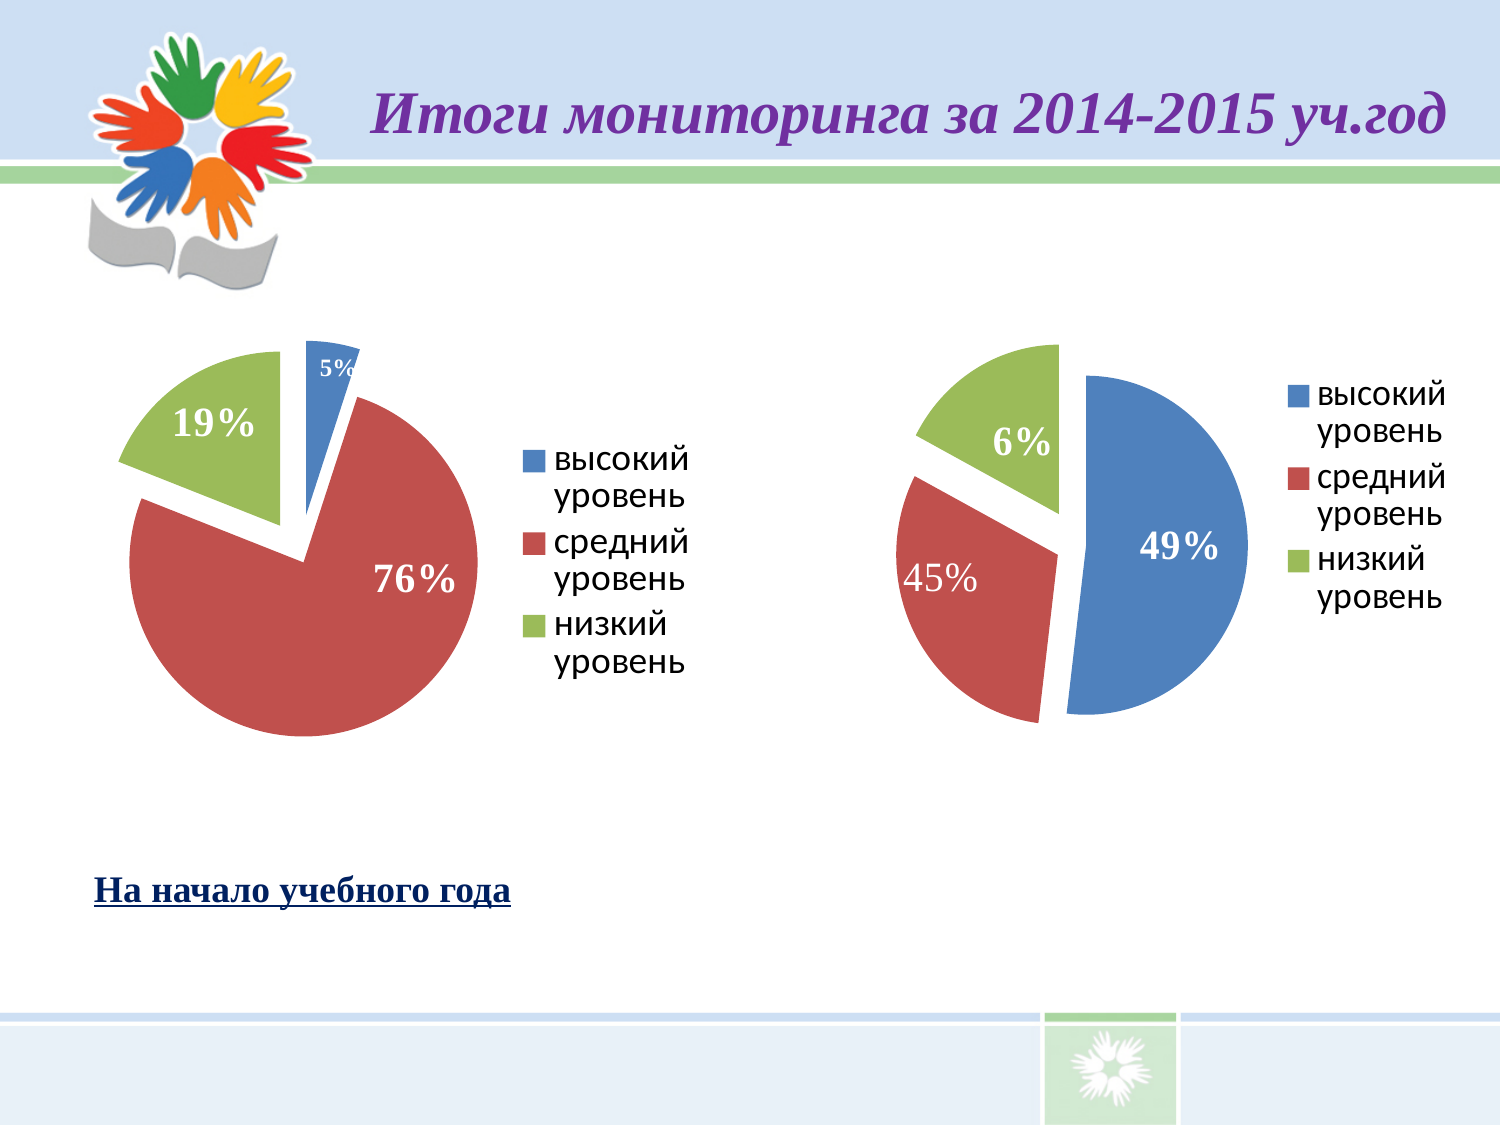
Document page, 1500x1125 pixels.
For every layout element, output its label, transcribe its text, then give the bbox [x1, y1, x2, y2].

text_box На начало учебного года [79, 857, 236, 918]
picture [0, 0, 1500, 1125]
chart [100, 195, 1471, 1071]
title Итоги мониторинга за 2014-2015 уч.год [336, 45, 1483, 173]
